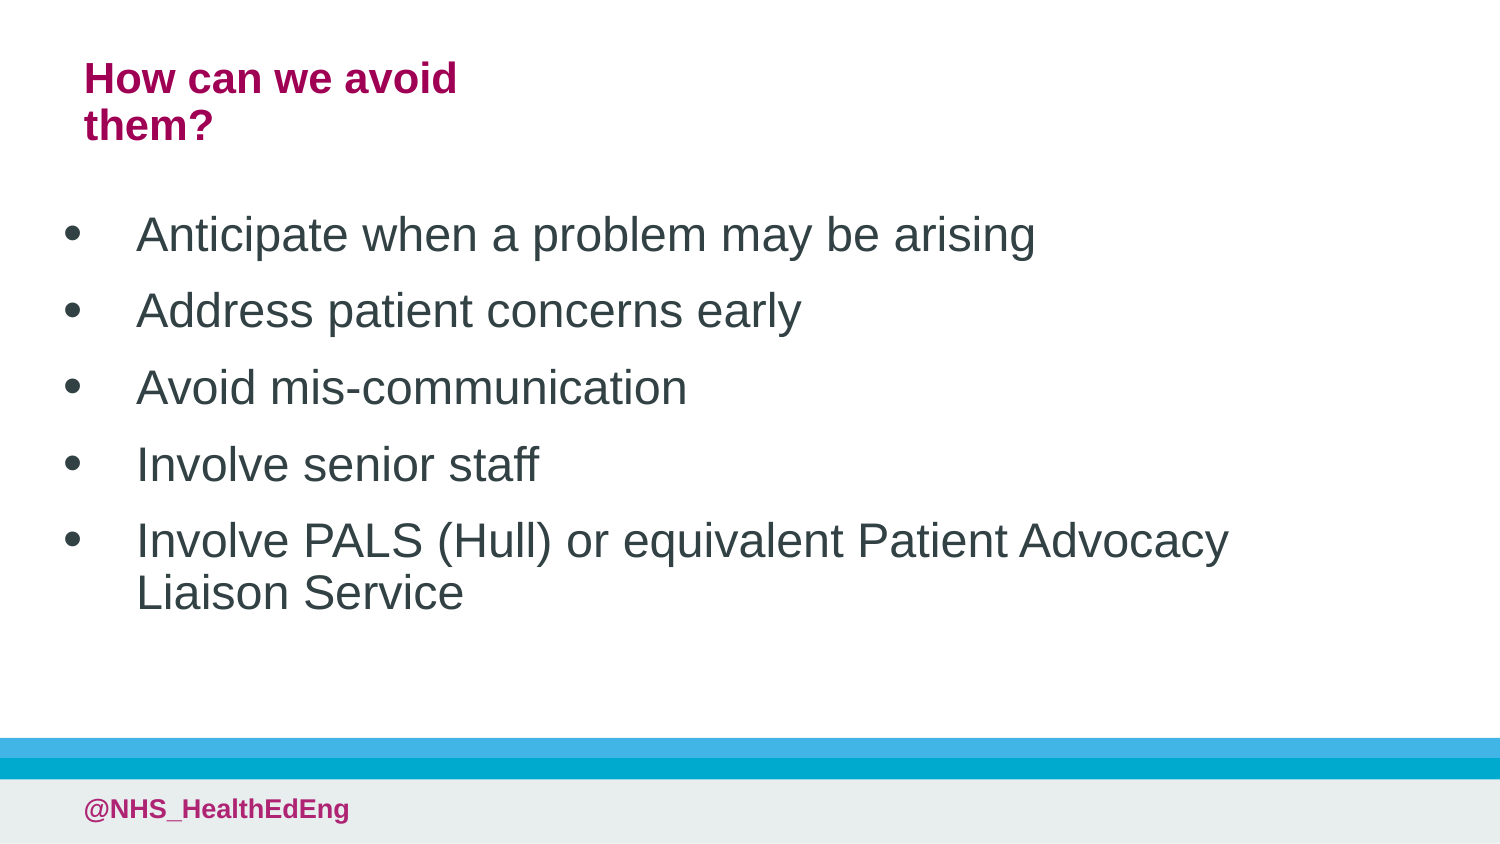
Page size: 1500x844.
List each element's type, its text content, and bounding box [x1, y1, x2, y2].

list Anticipate when a problem may be arising Address patient concerns early Avoid mis-communication Involve senior staff Involve PALS (Hull) or equivalent Patient Advocacy Liaison Service) [48, 202, 1363, 631]
title How can we avoid them? [68, 47, 1363, 202]
